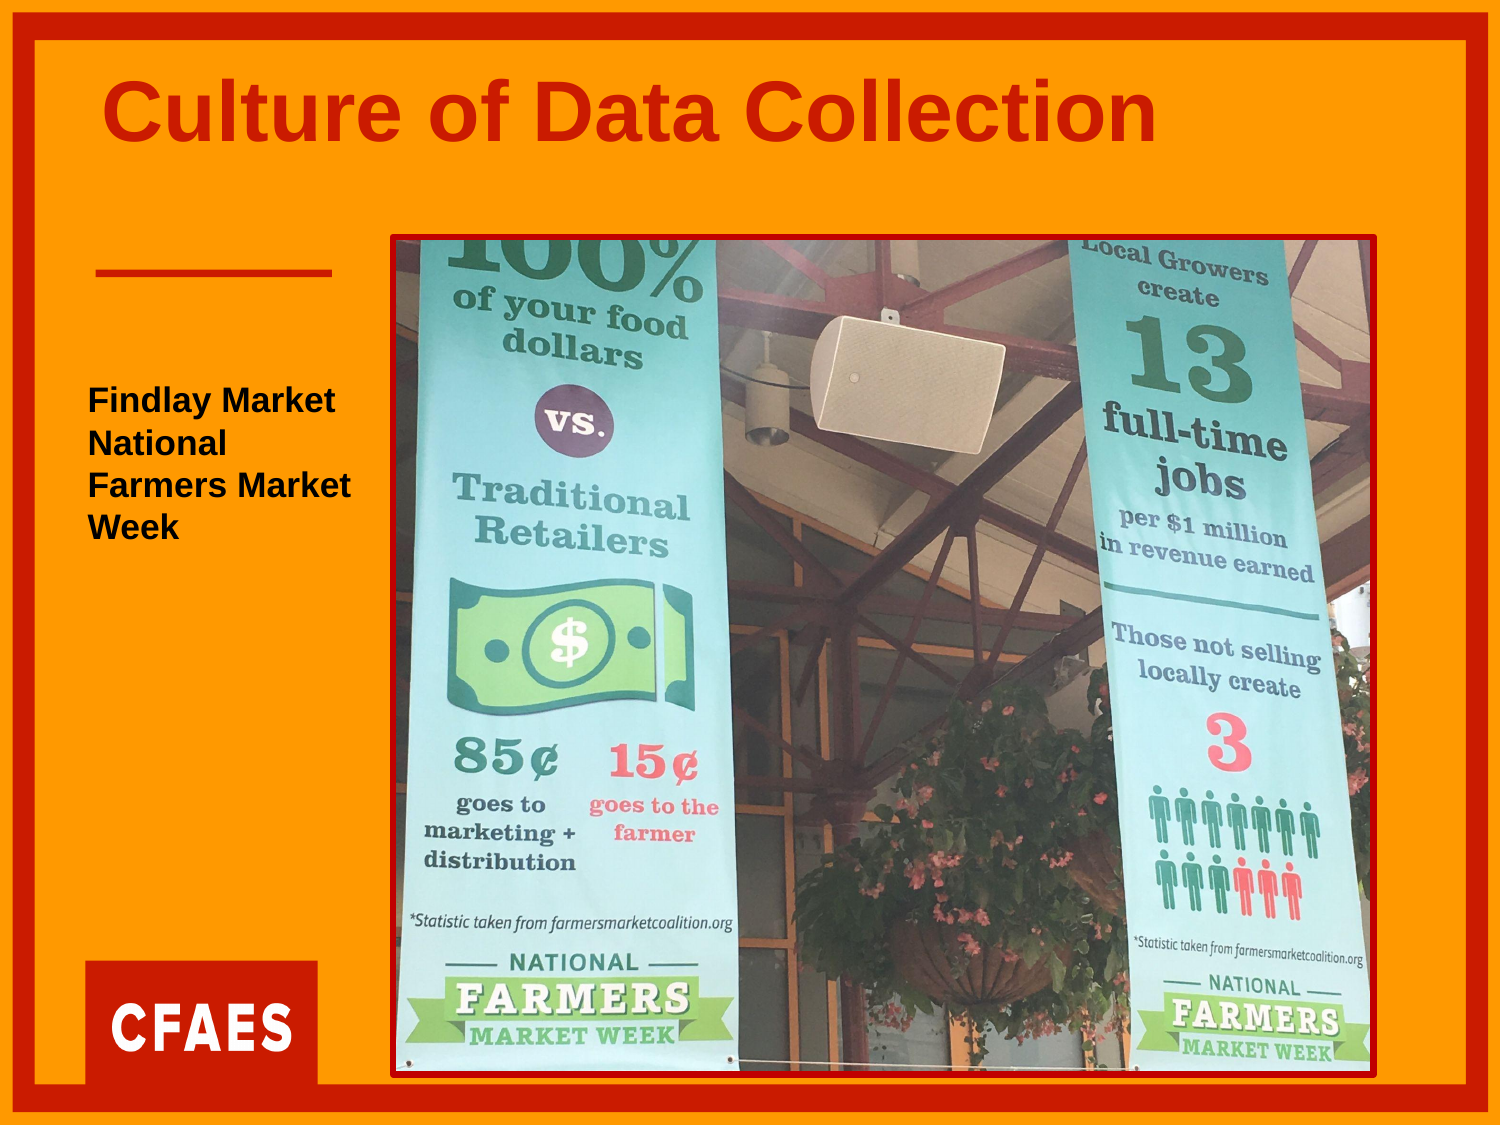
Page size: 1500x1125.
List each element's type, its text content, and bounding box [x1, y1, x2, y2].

text_box Findlay Market National Farmers Market Week [72, 362, 371, 563]
picture [395, 239, 1371, 1072]
title Culture of Data Collection [86, 59, 1414, 168]
picture [102, 989, 298, 1064]
